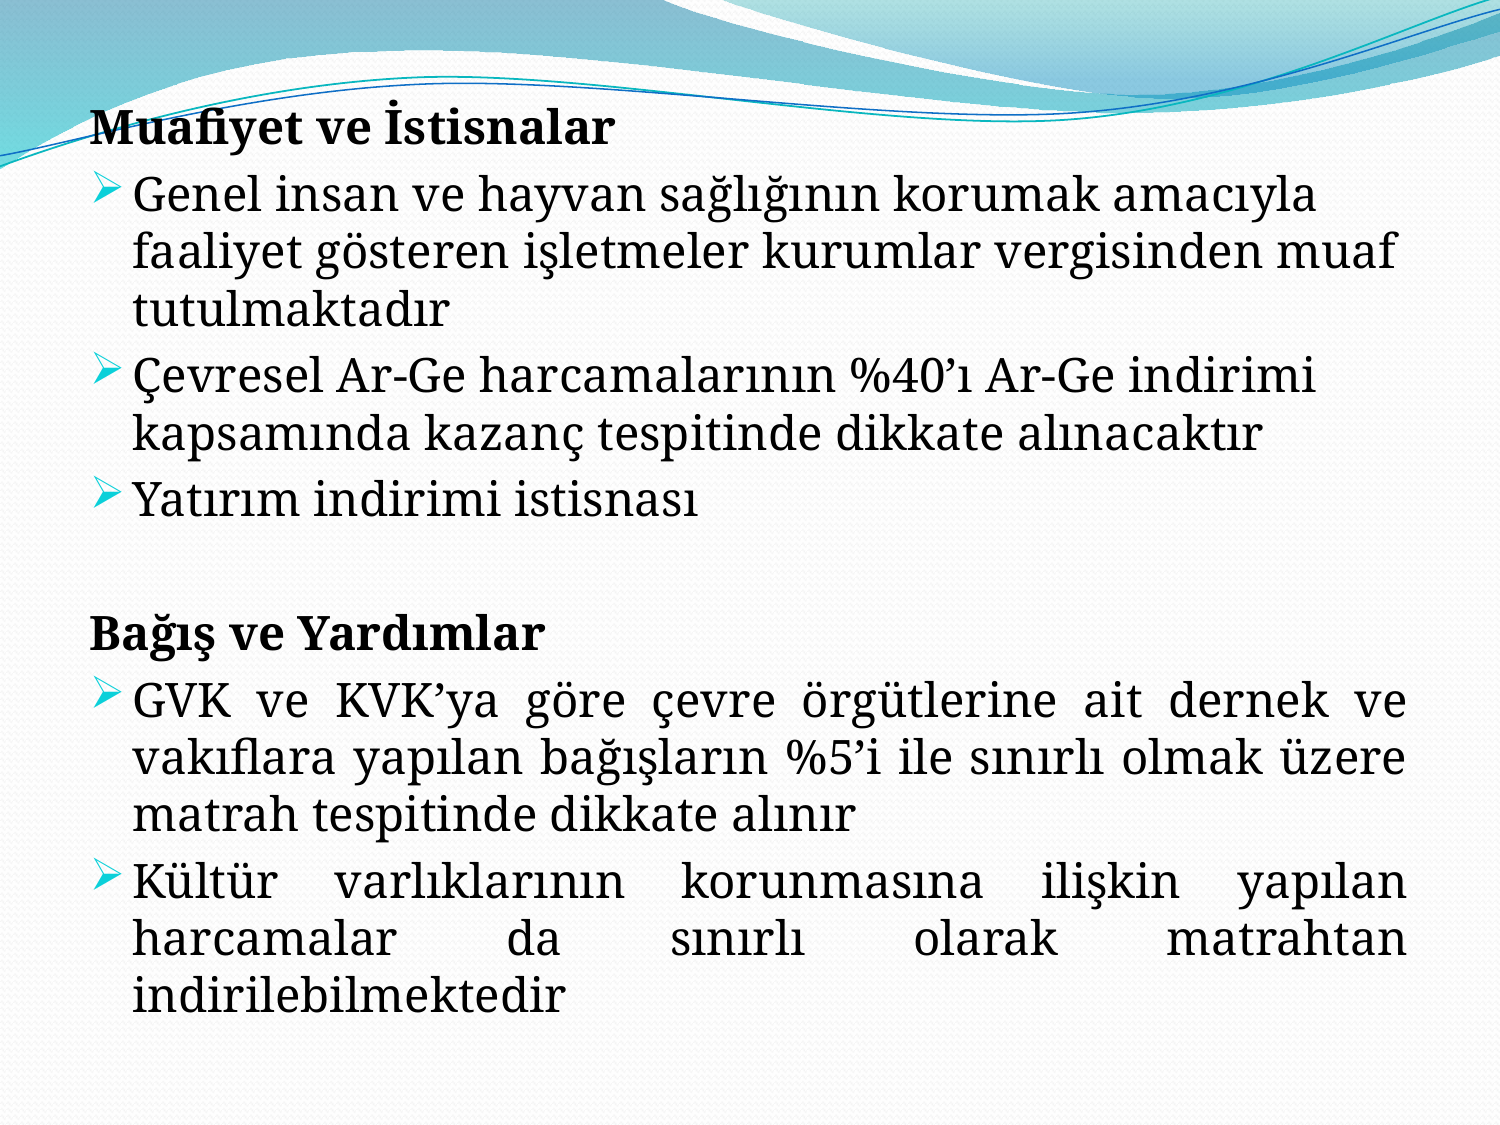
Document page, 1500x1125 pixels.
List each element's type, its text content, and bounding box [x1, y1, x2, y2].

list Muafiyet ve İstisnalar Genel insan ve hayvan sağlığının korumak amacıyla faaliyet gösteren işletmeler kurumlar vergisinden muaf tutulmaktadır Çevresel Ar-Ge harcamalarının %40’ı Ar-Ge indirimi kapsamında kazanç tespitinde dikkate alınacaktır Yatırım indirimi istisnası Bağış ve Yardımlar GVK ve KVK’ya göre çevre örgütlerine ait dernek ve vakıflara yapılan bağışların %5’i ile sınırlı olmak üzere matrah tespitinde dikkate alınır Kültür varlıklarının korunmasına ilişkin yapılan harcamalar da sınırlı olarak matrahtan indirilebilmektedir [75, 90, 1425, 1038]
